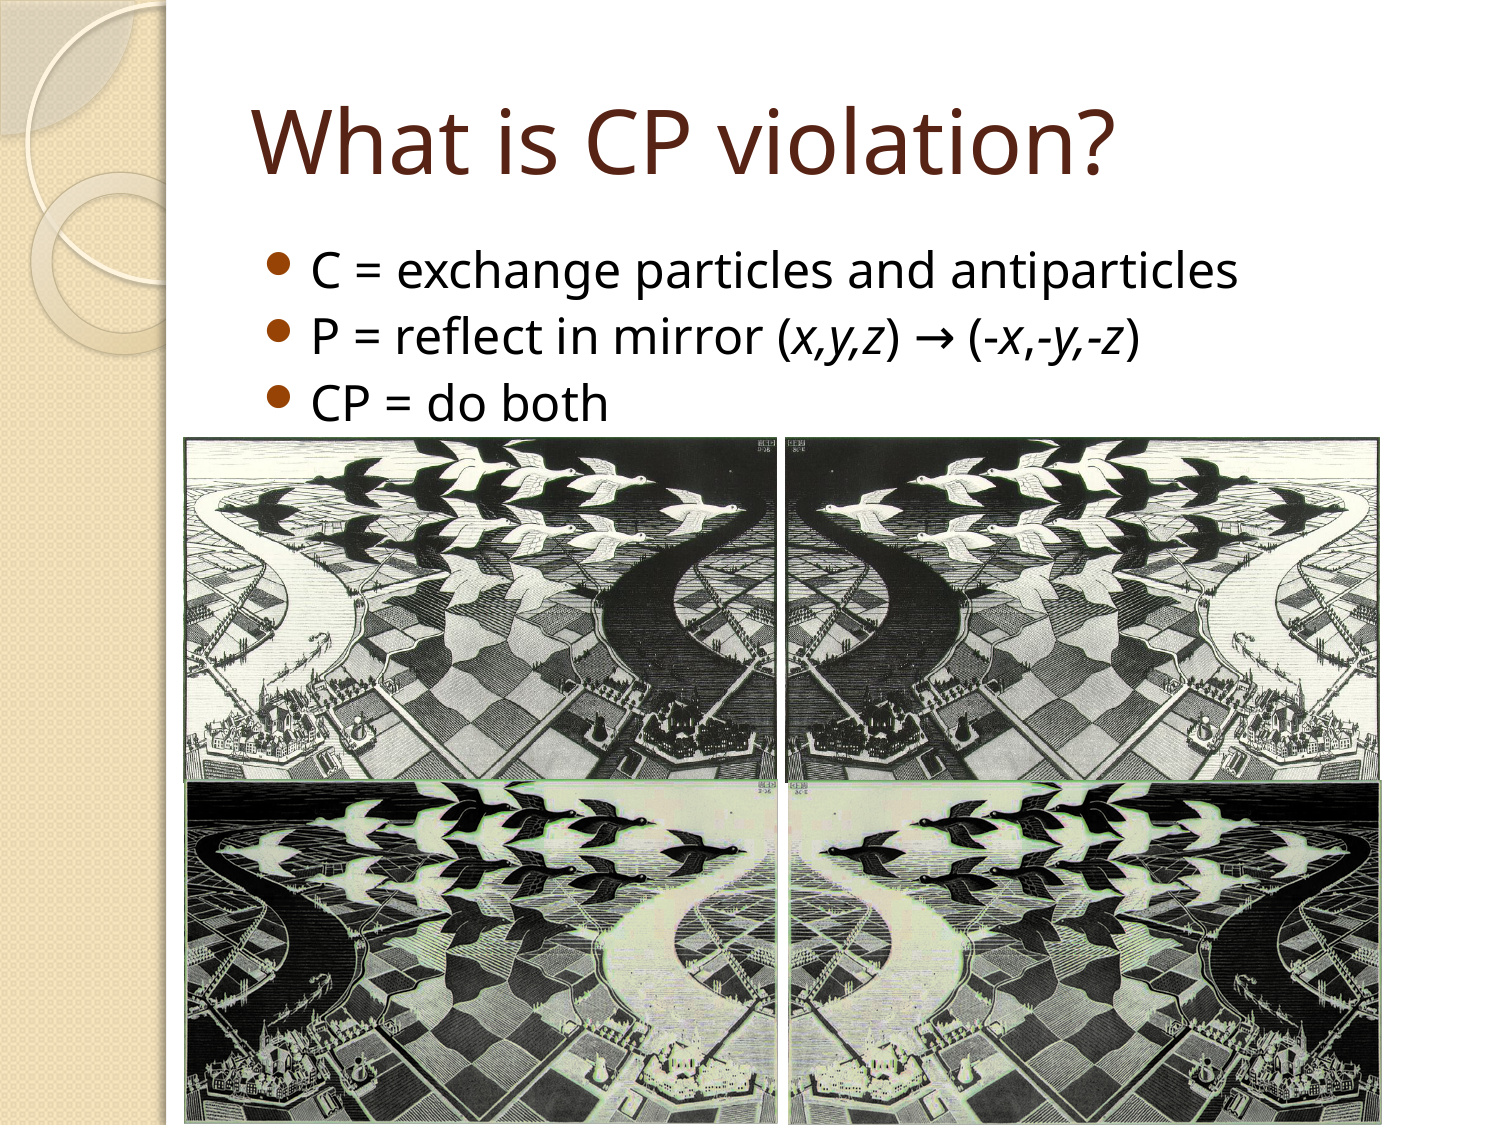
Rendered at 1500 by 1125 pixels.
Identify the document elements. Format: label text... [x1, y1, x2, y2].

picture [182, 437, 778, 1125]
list C = exchange particles and antiparticles P = reflect in mirror (x,y,z) → (-x,-y,-z) CP = do both [235, 237, 1466, 1025]
picture [785, 437, 1382, 1125]
title What is CP violation? [235, 45, 1466, 233]
